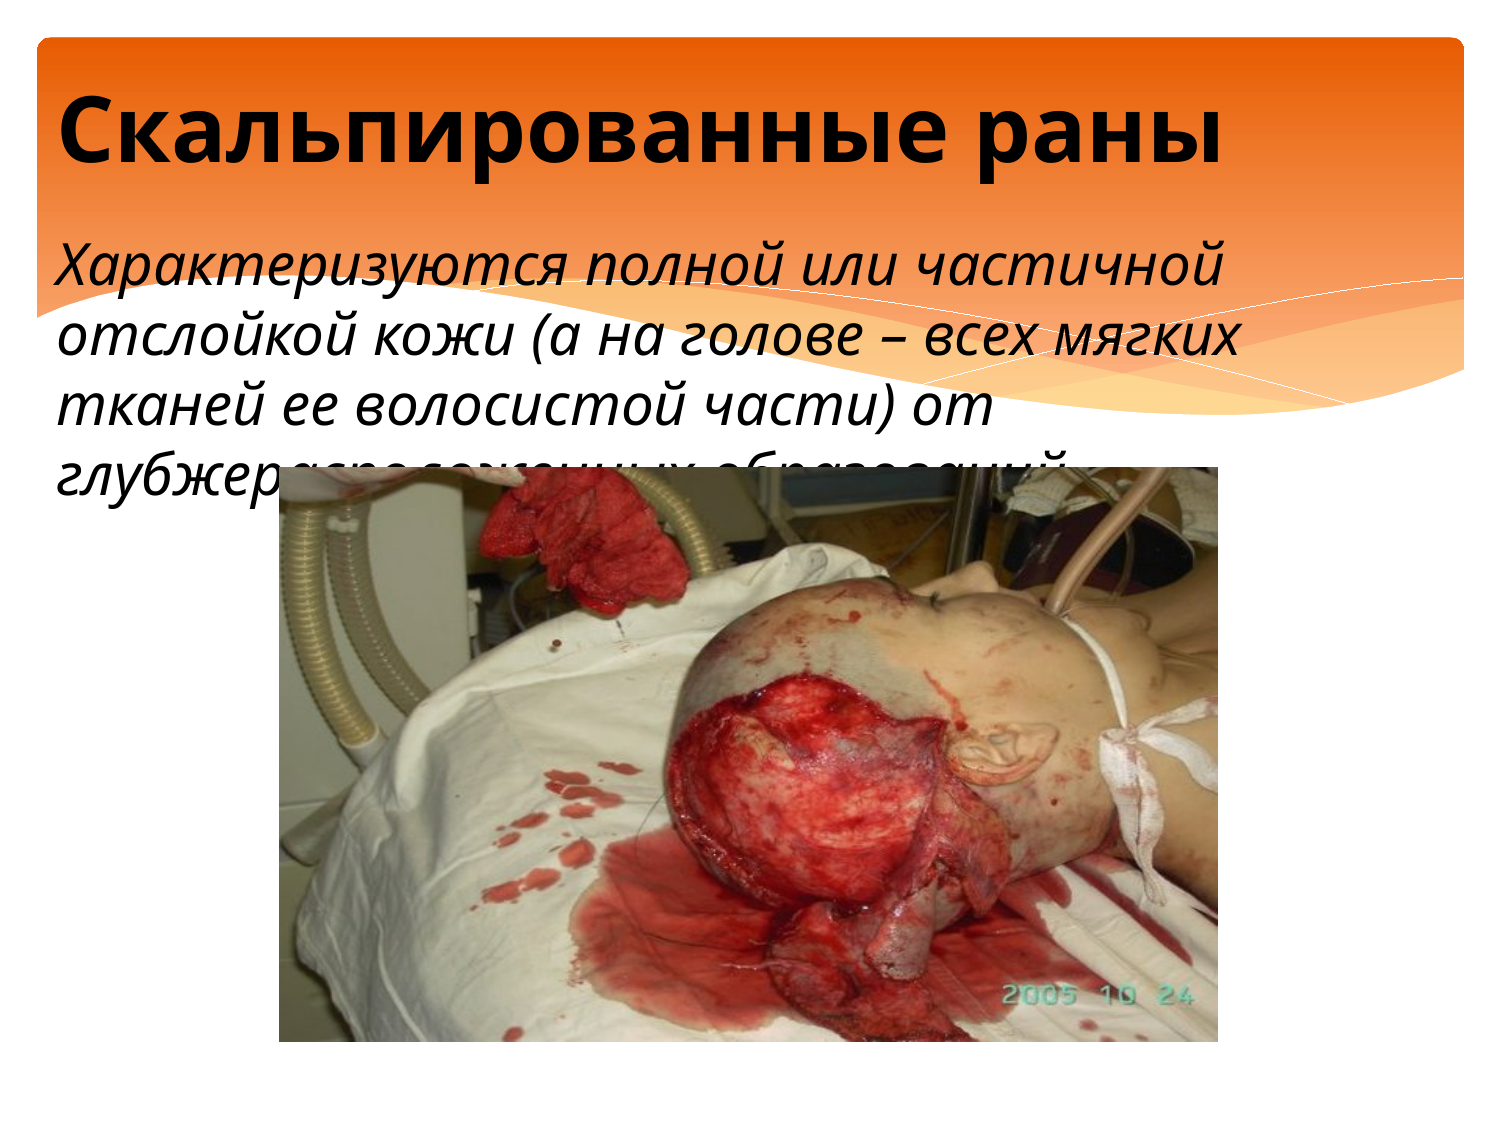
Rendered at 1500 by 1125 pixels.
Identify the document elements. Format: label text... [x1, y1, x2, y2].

title Скальпированные раны [41, 42, 1392, 209]
list Характеризуются полной или частичной отслойкой кожи (а на голове – всех мягких тканей ее волосистой части) от глубжерасположенных образований. [41, 219, 1459, 1005]
picture [279, 467, 1218, 1042]
